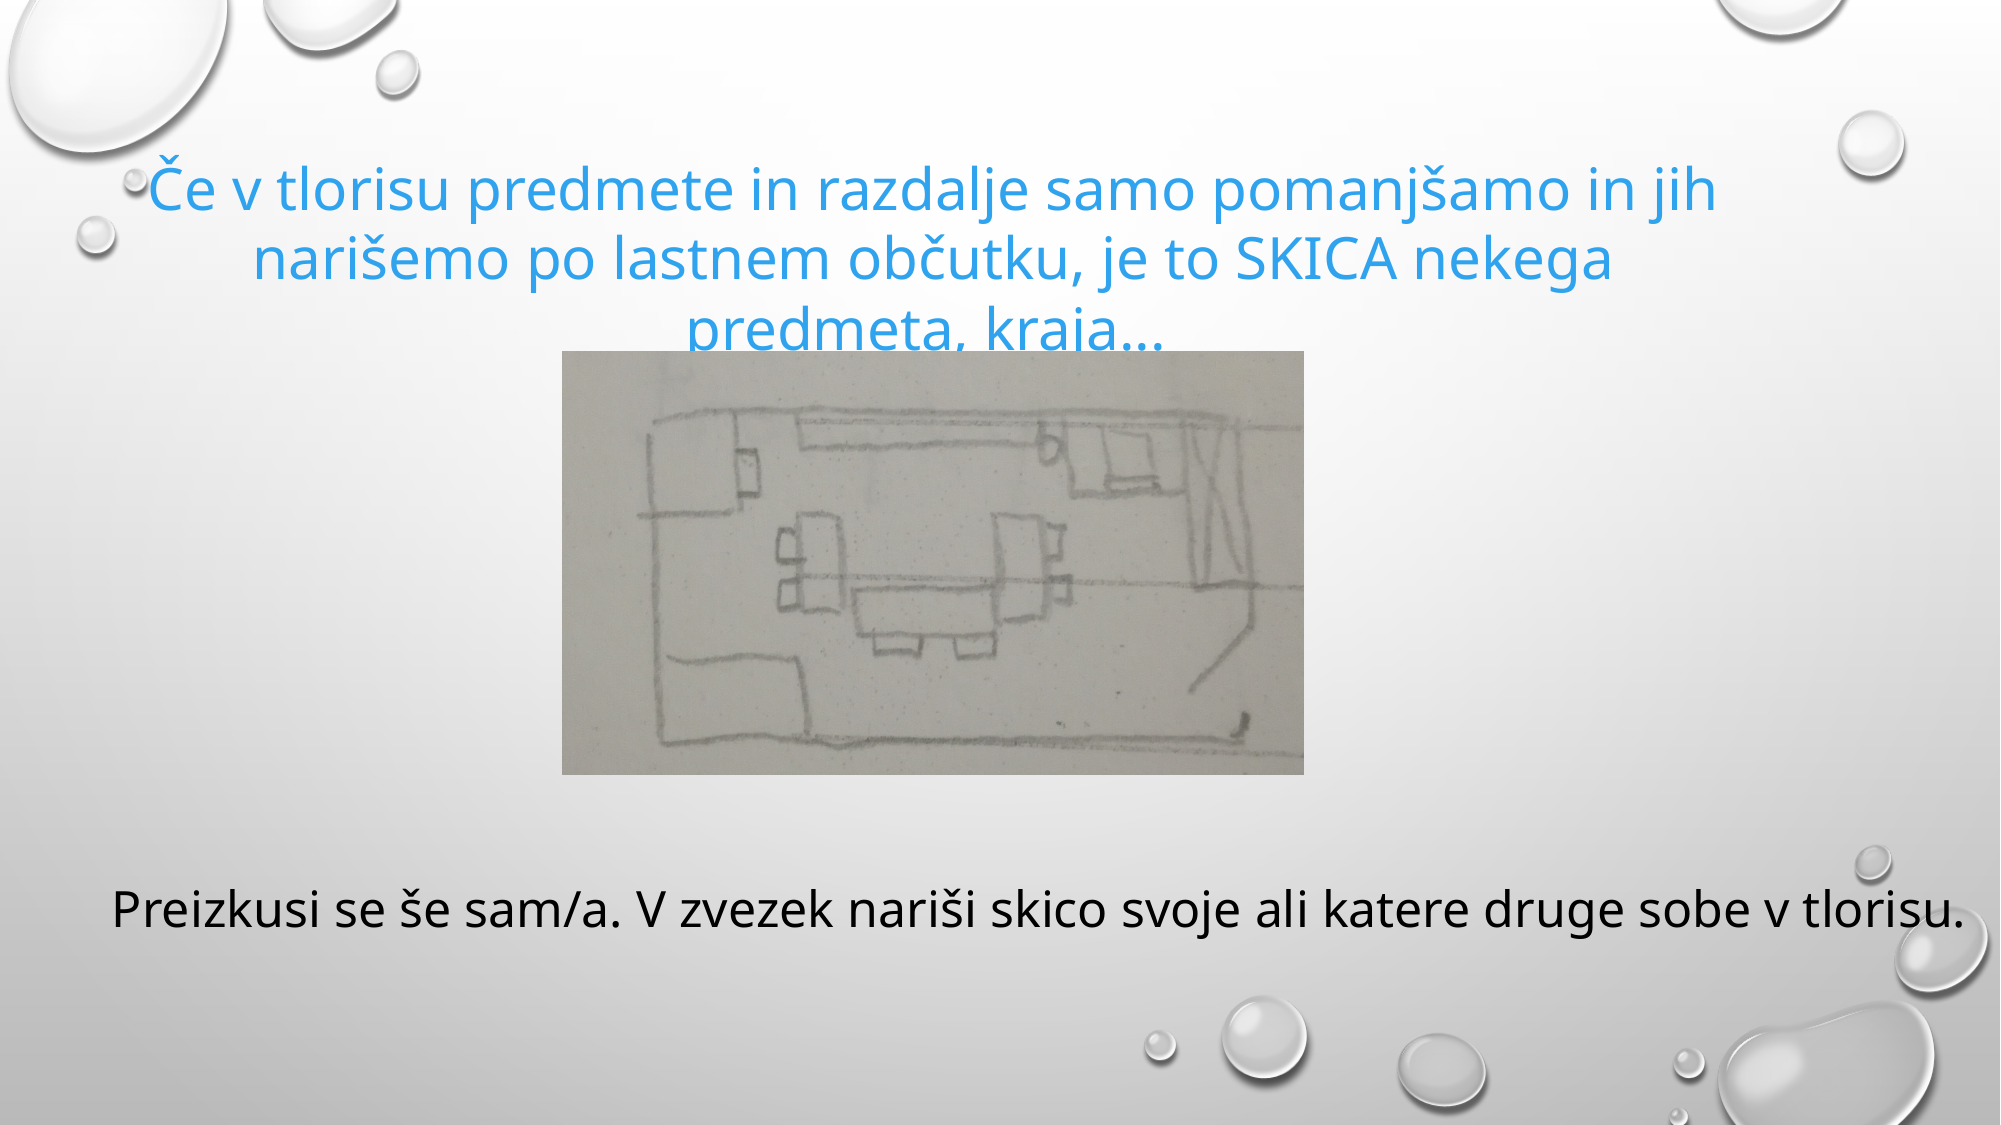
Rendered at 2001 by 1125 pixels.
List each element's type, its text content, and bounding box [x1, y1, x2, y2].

picture [0, 0, 2000, 1125]
text_box Če v tlorisu predmete in razdalje samo pomanjšamo in jih narišemo po lastnem občutku, je to SKICA nekega predmeta, kraja... [112, 144, 1754, 370]
text_box Preizkusi se še sam/a. V zvezek nariši skico svoje ali katere druge sobe v tlorisu. [97, 870, 1983, 946]
